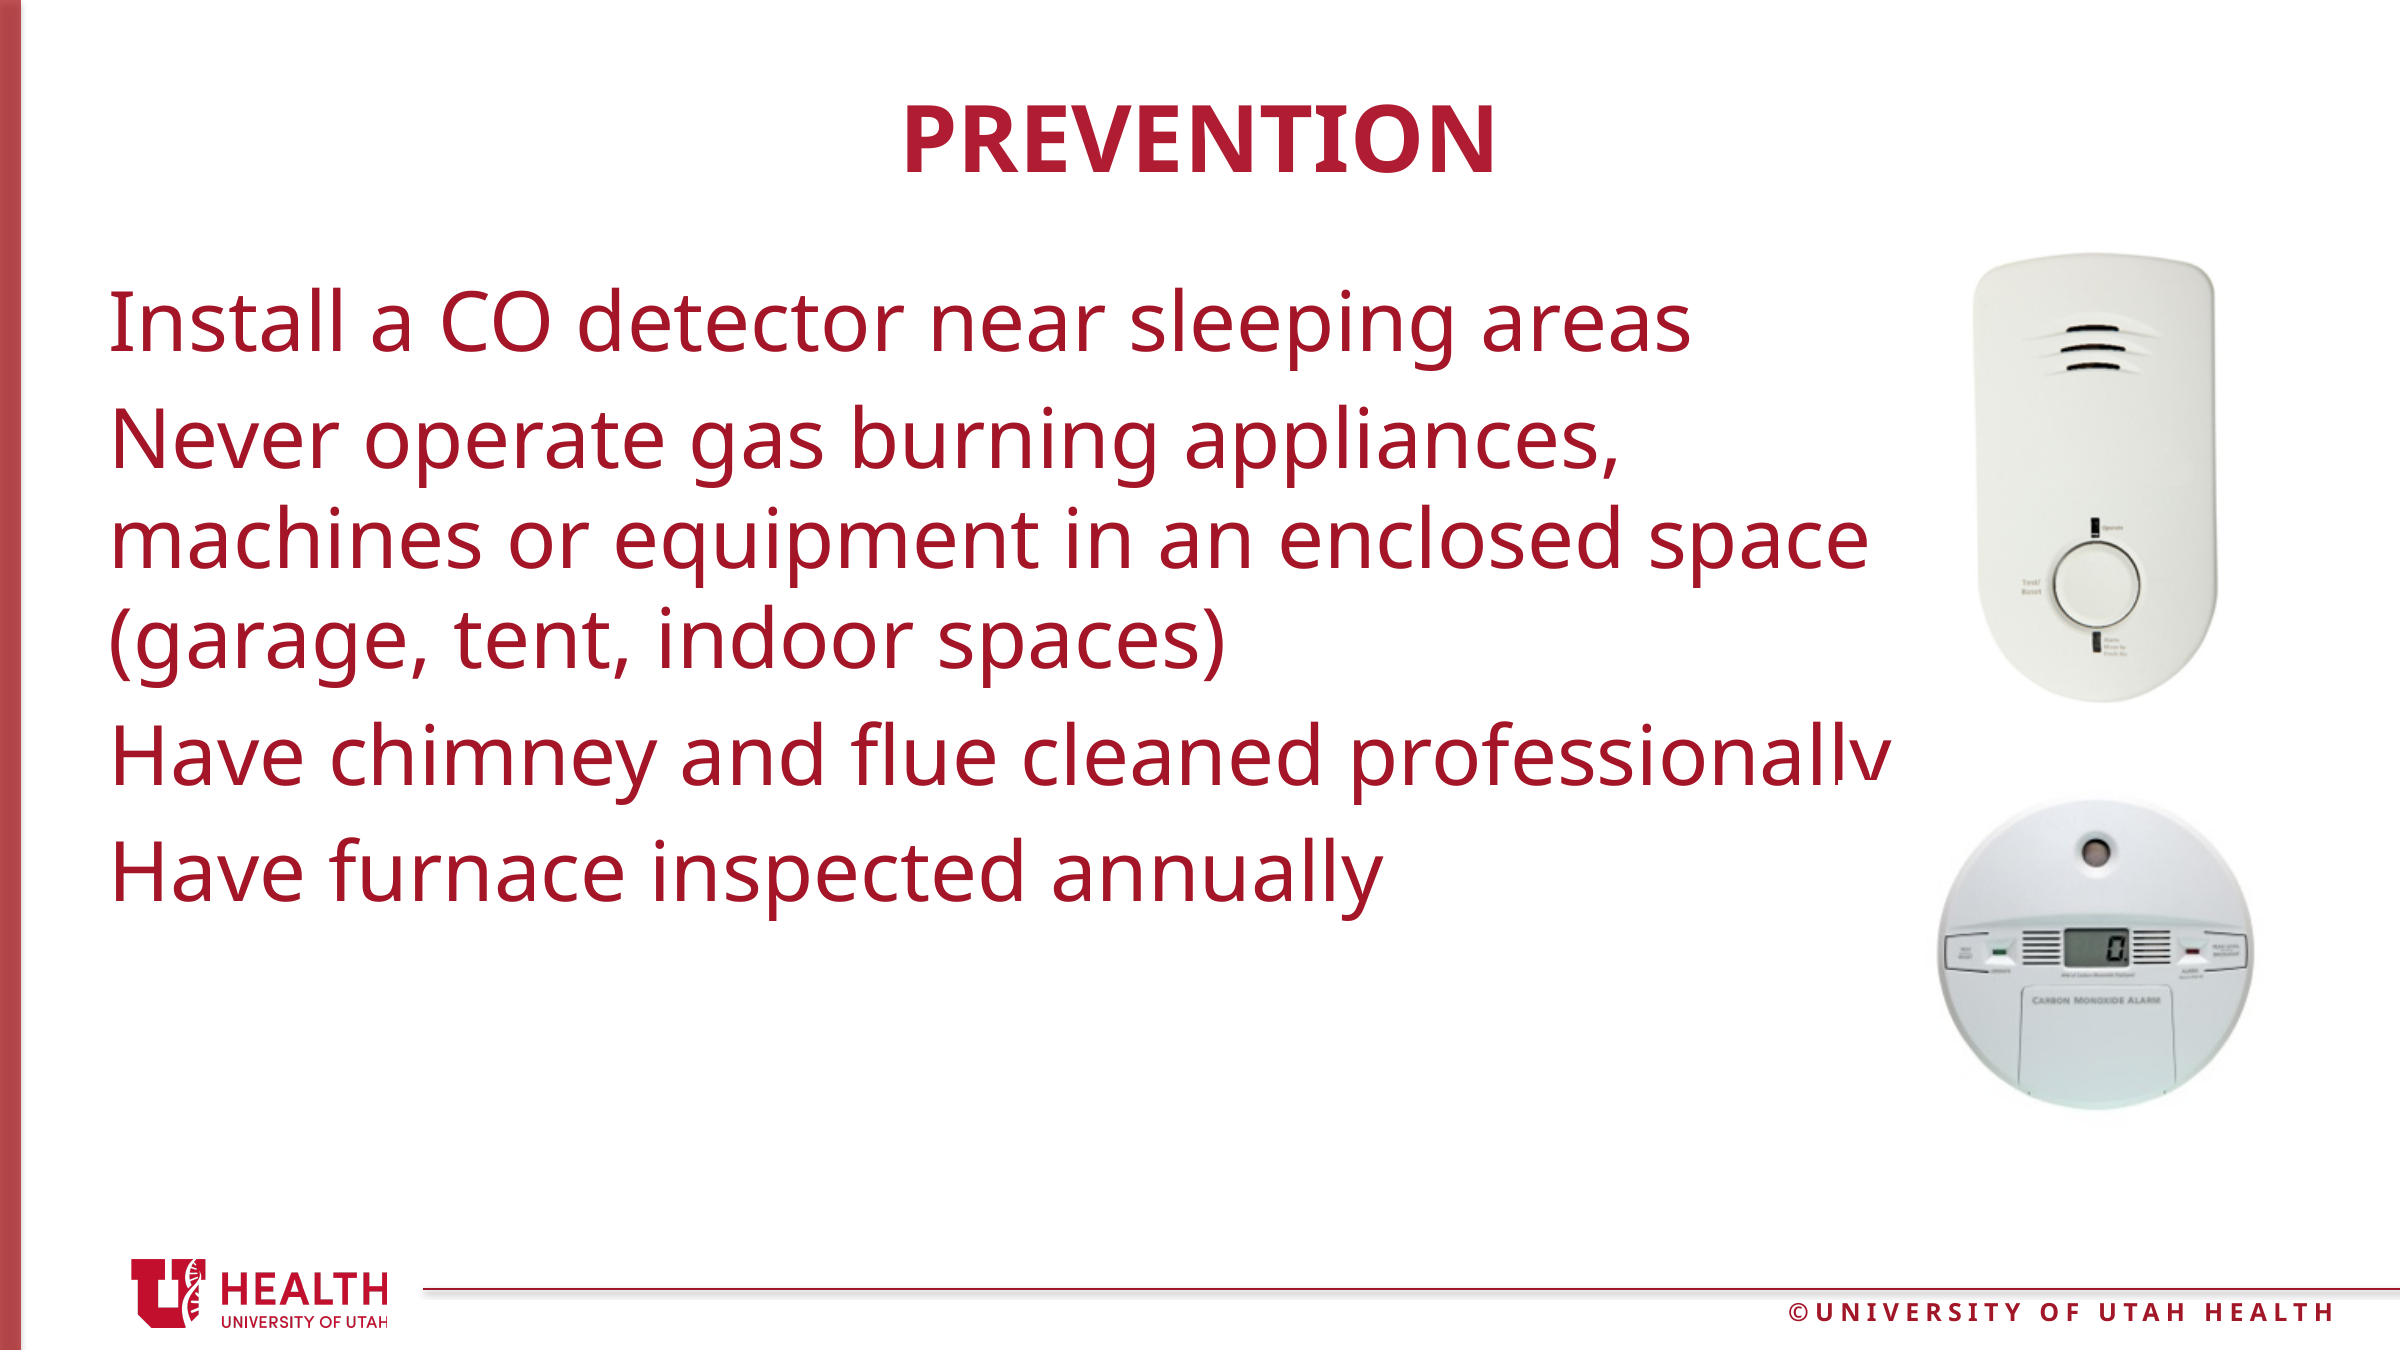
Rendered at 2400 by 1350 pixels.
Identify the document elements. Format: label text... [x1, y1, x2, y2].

picture [1951, 241, 2245, 720]
list Install a CO detector near sleeping areas Never operate gas burning appliances, machines or equipment in an enclosed space (garage, tent, indoor spaces) Have chimney and flue cleaned professionally Have furnace inspected annually [94, 261, 1970, 1027]
picture [1838, 780, 2358, 1129]
title Prevention [0, 72, 2400, 181]
